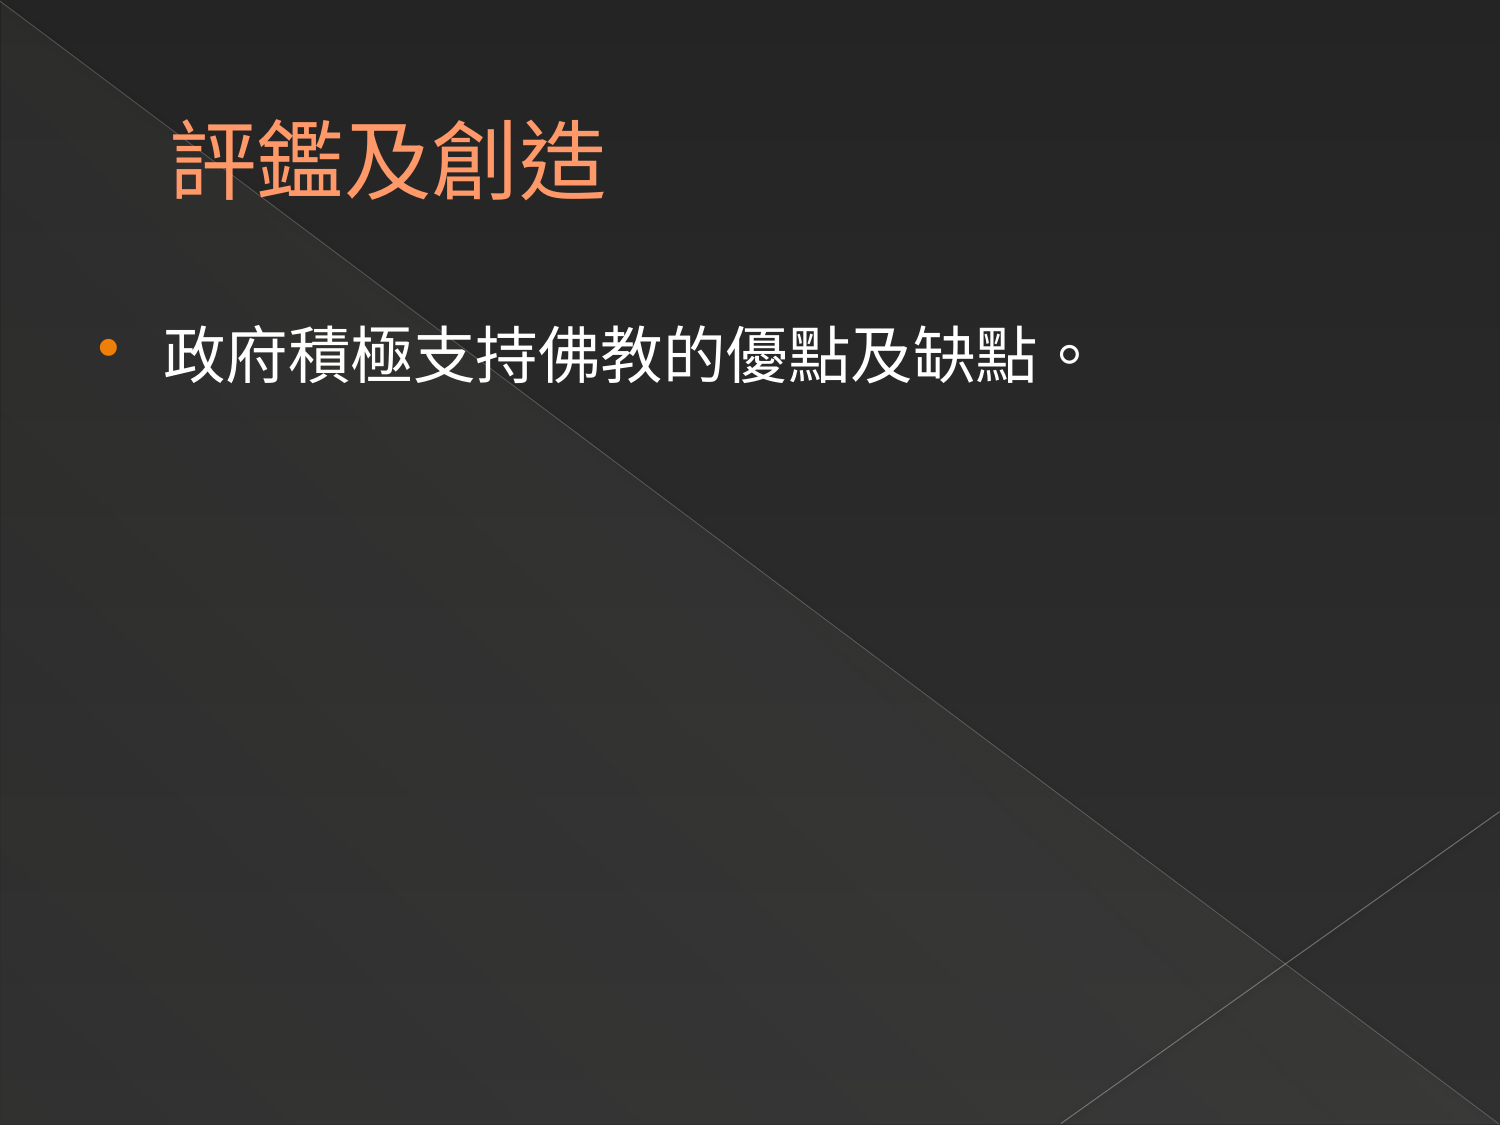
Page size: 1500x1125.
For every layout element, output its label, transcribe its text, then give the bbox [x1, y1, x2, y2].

title 評鑑及創造 [75, 43, 1425, 274]
list 政府積極支持佛教的優點及缺點。 [75, 308, 1425, 1059]
